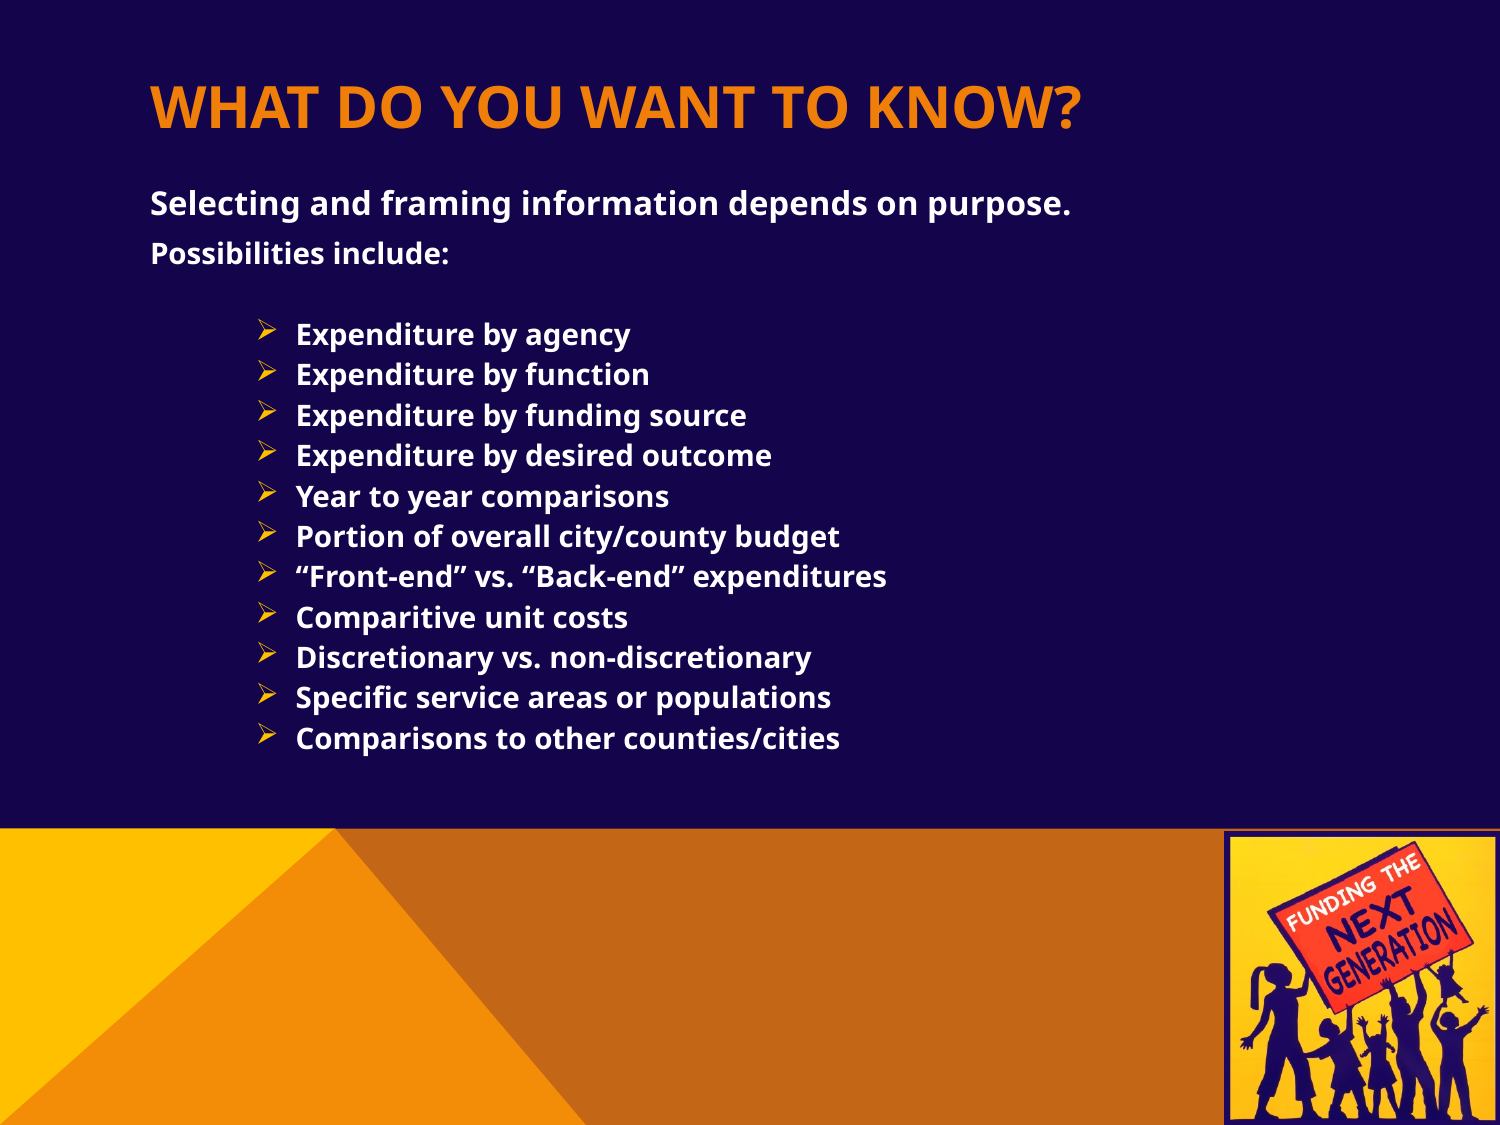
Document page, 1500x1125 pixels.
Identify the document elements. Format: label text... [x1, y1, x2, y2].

picture [1224, 831, 1500, 1125]
title What do you want to know? [135, 60, 1369, 150]
list Selecting and framing information depends on purpose. Possibilities include: Expenditure by agency Expenditure by function Expenditure by funding source Expenditure by desired outcome Year to year comparisons Portion of overall city/county budget “Front-end” vs. “Back-end” expenditures Comparitive unit costs Discretionary vs. non-discretionary Specific service areas or populations Comparisons to other counties/cities [135, 174, 1369, 768]
